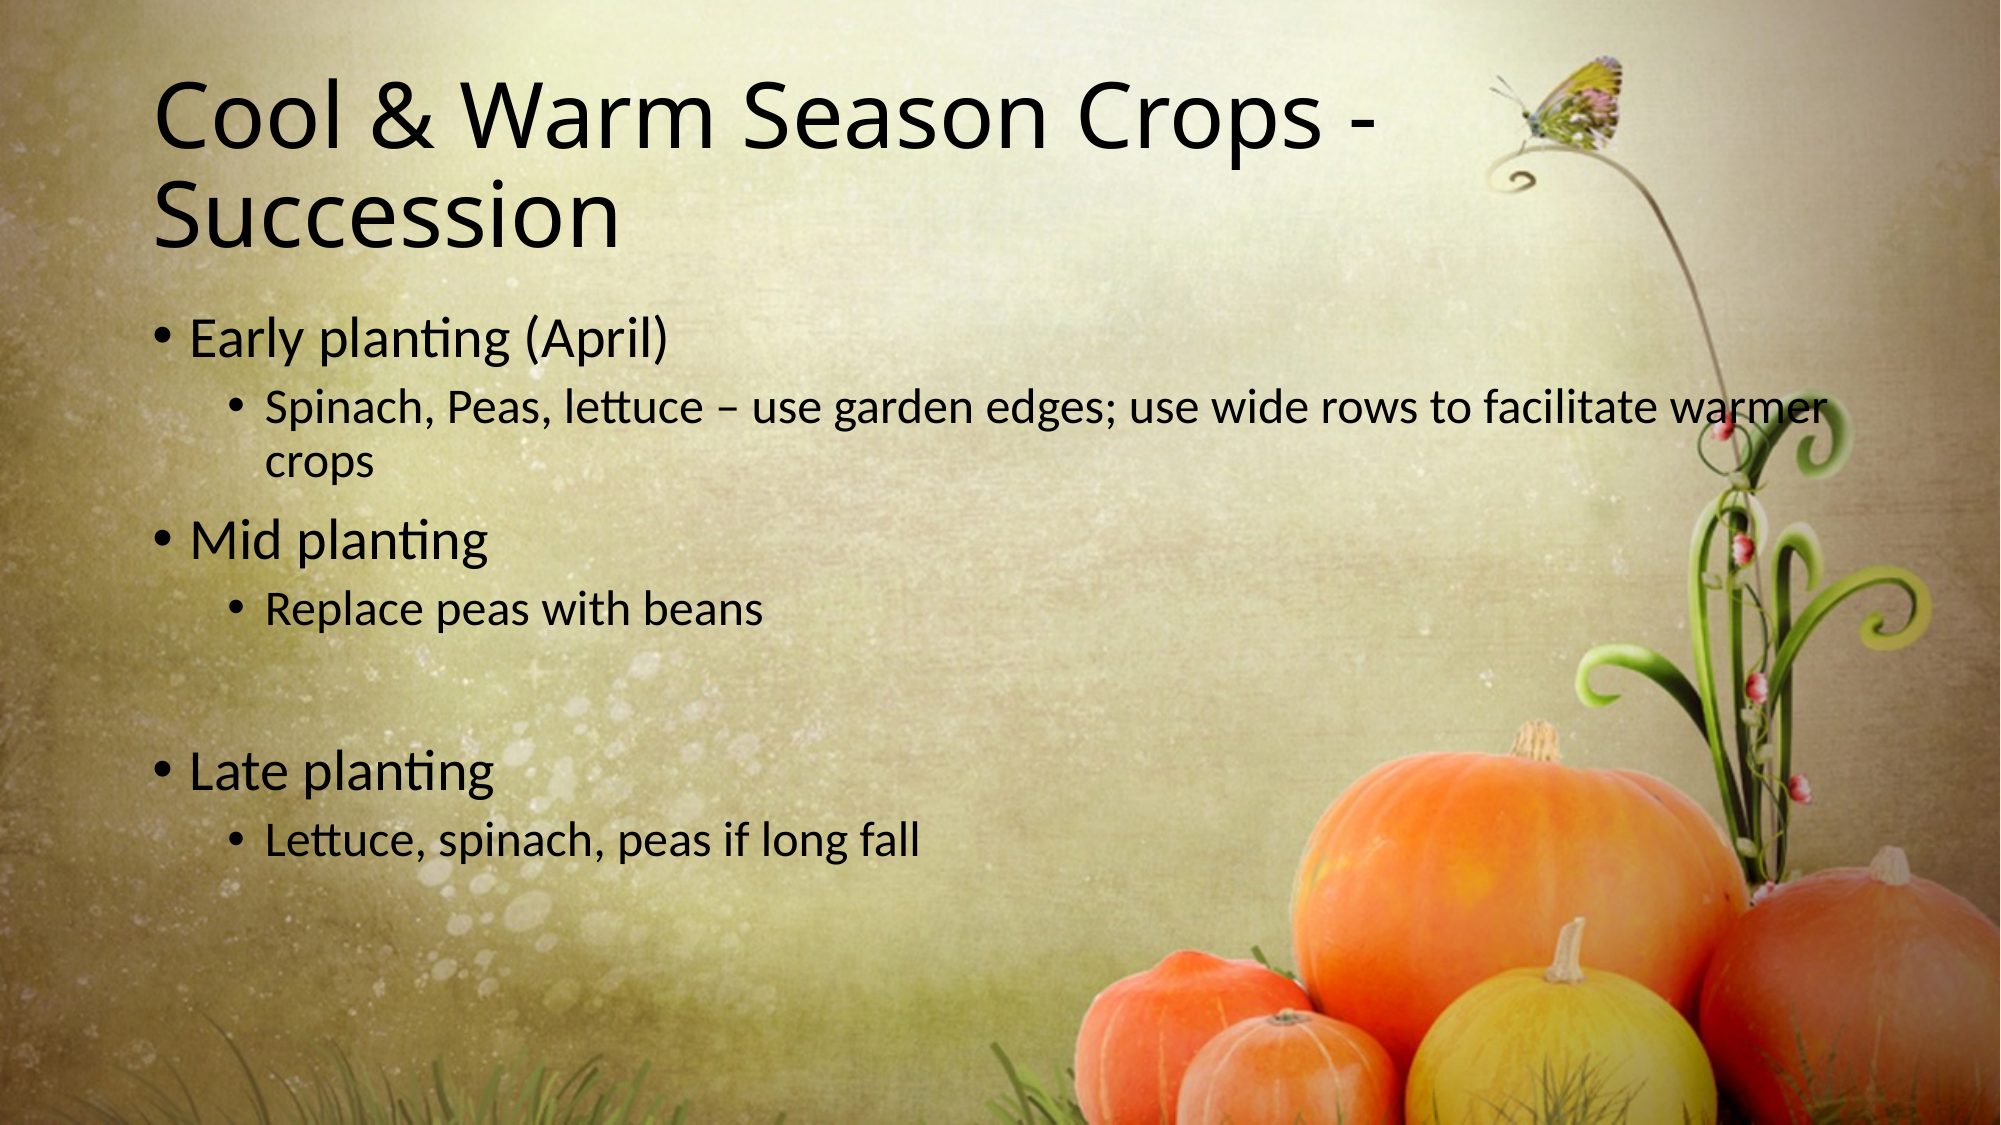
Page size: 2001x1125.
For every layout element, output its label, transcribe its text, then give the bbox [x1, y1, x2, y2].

title Cool & Warm Season Crops - Succession [137, 59, 1863, 278]
picture [0, 0, 2001, 1125]
list Early planting (April) Spinach, Peas, lettuce – use garden edges; use wide rows to facilitate warmer crops Mid planting Replace peas with beans Late planting Lettuce, spinach, peas if long fall [137, 299, 1863, 1014]
